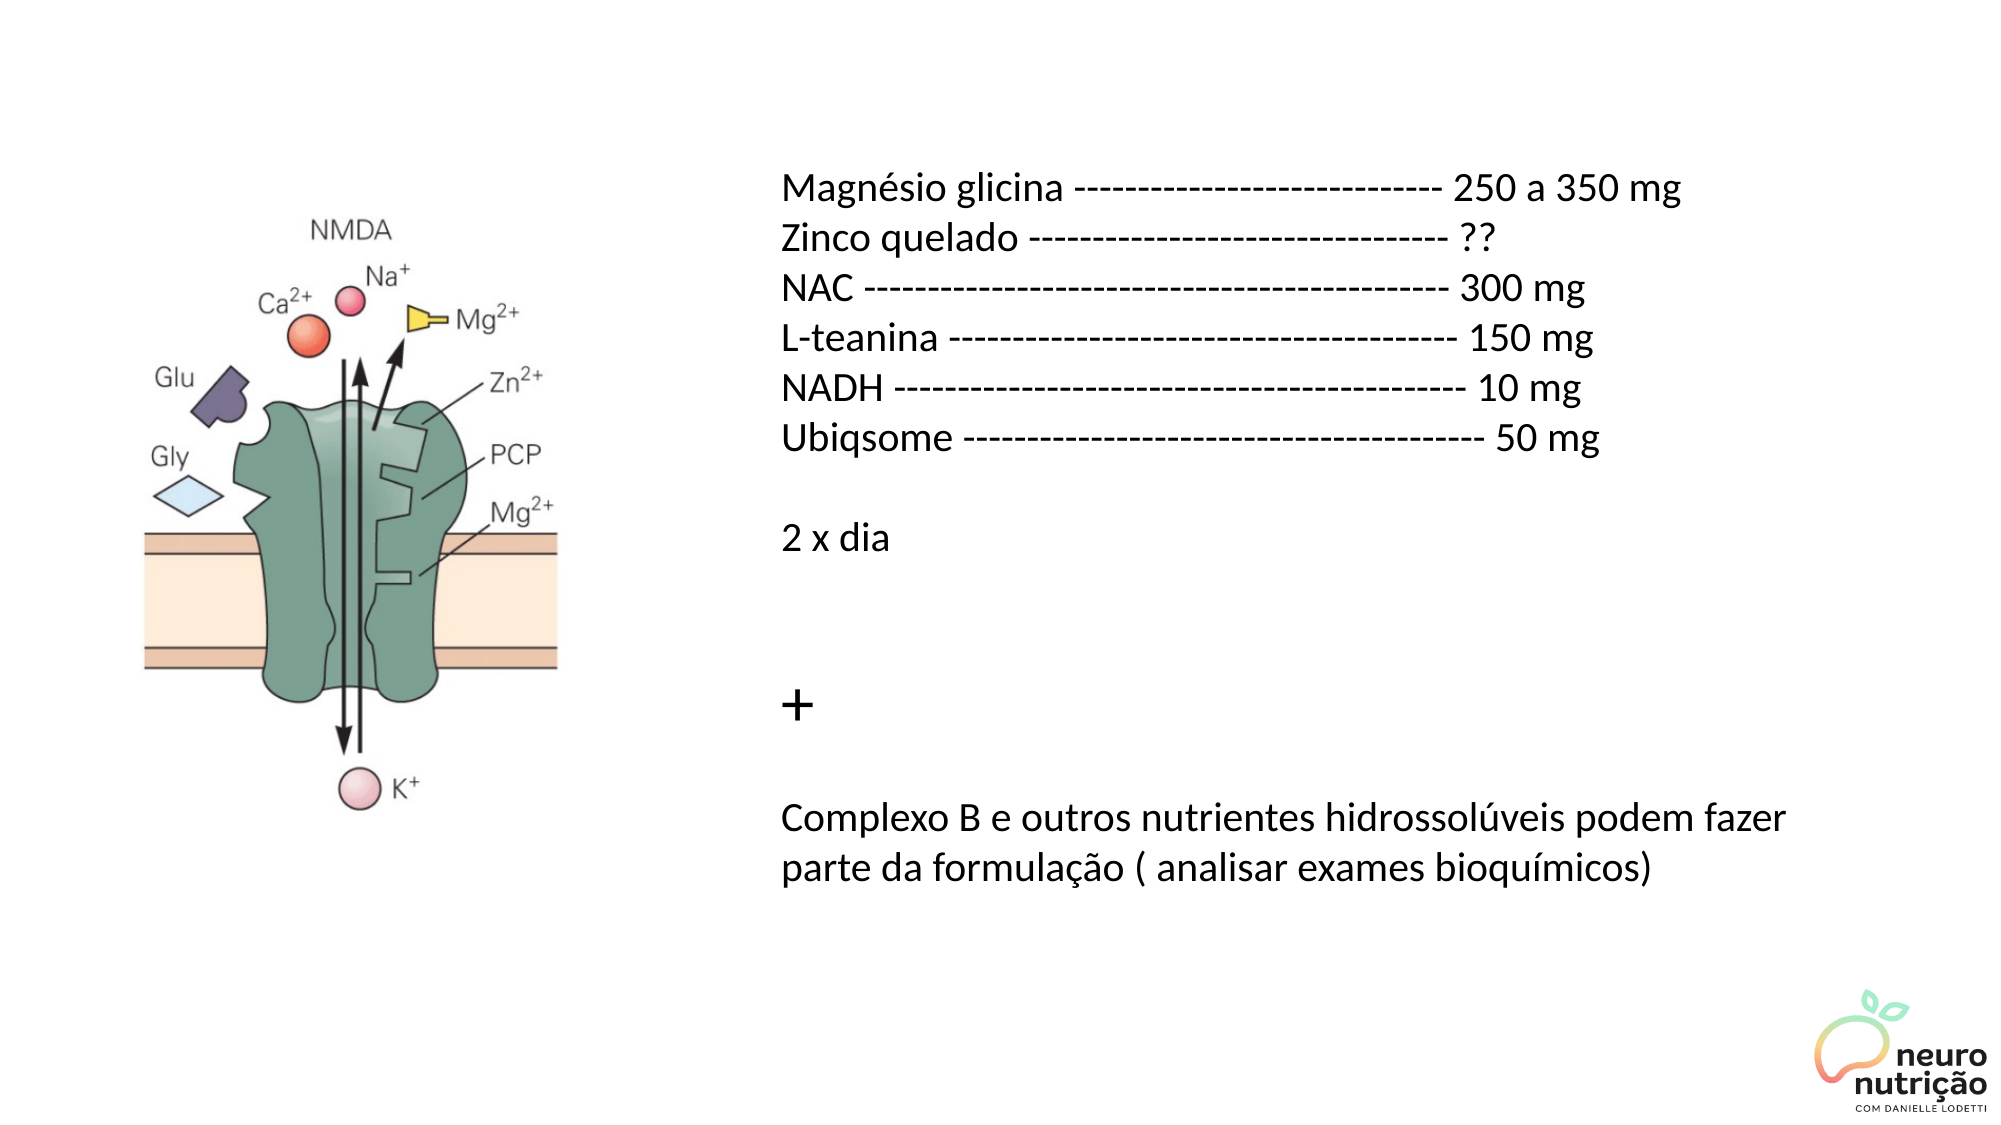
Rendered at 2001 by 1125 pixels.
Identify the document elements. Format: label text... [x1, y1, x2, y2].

text_box [1800, 982, 2000, 1125]
text_box Magnésio glicina ----------------------------- 250 a 350 mg Zinco quelado --------------------------------- ?? NAC ---------------------------------------------- 300 mg L-teanina ---------------------------------------- 150 mg NADH --------------------------------------------- 10 mg Ubiqsome ----------------------------------------- 50 mg 2 x dia + Complexo B e outros nutrientes hidrossolúveis podem fazer parte da formulação ( analisar exames bioquímicos) [766, 152, 1819, 1038]
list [139, 196, 585, 815]
